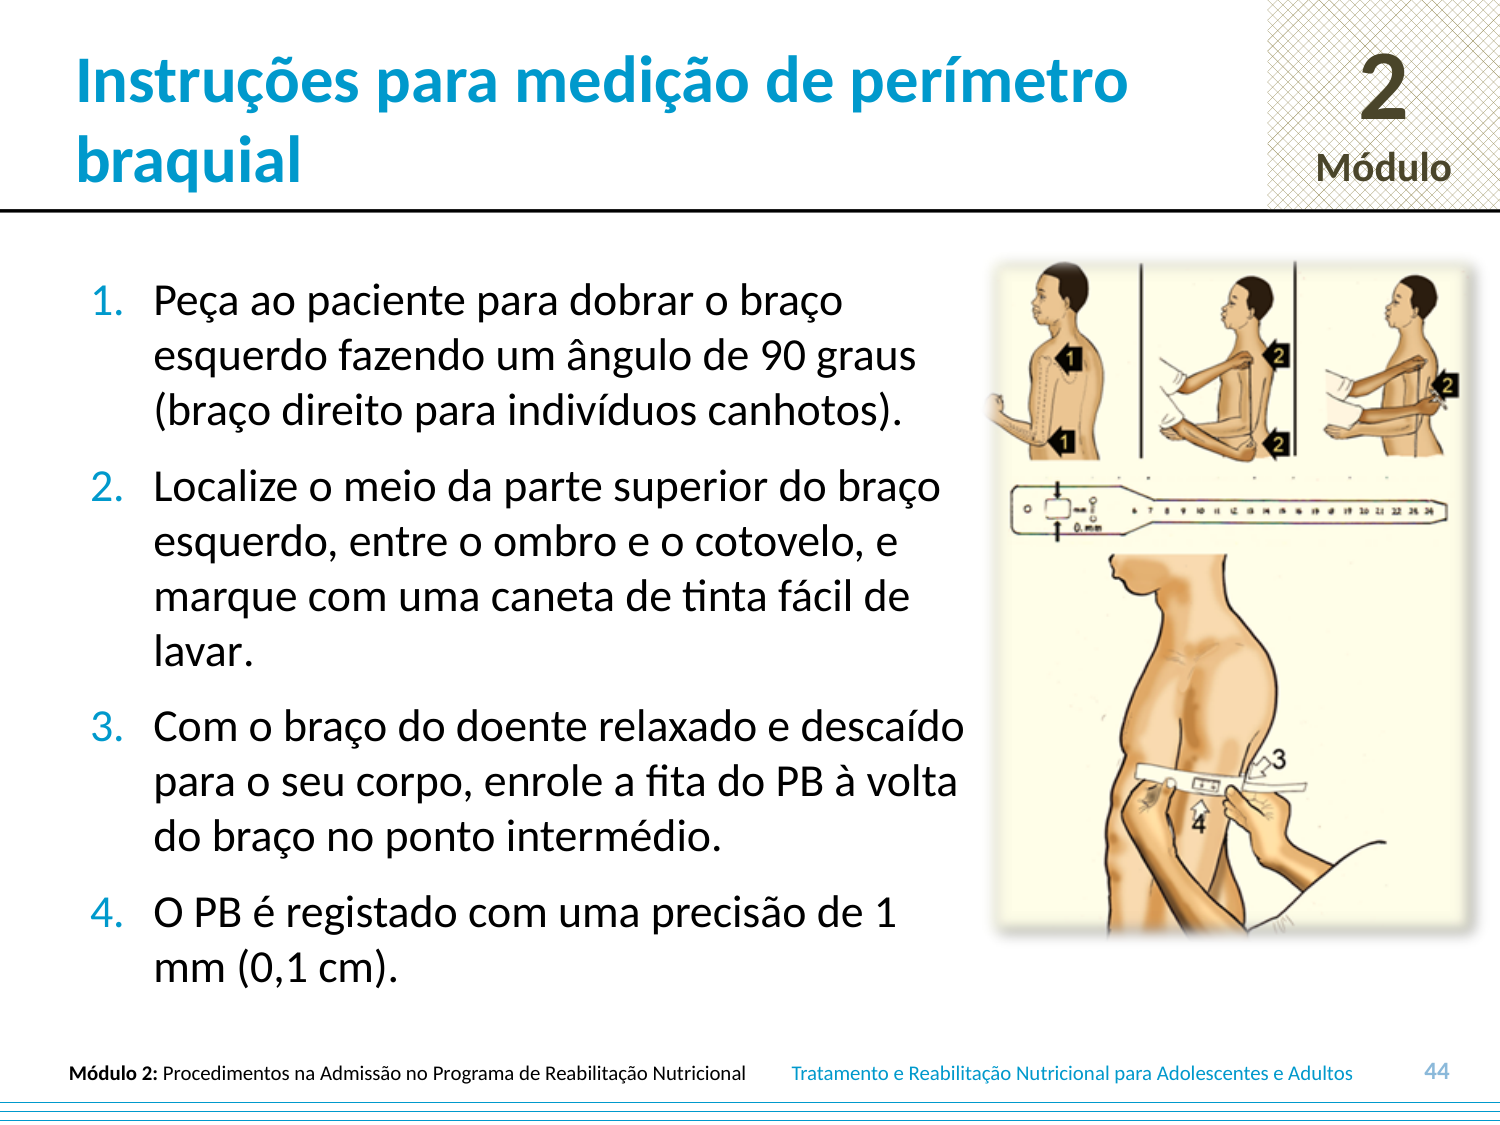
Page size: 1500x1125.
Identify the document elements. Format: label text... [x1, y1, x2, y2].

title Instruções para medição de perímetro braquial [0, 0, 1288, 233]
slide_number 44 [1389, 1050, 1465, 1088]
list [977, 251, 1487, 946]
list Peça ao paciente para dobrar o braço esquerdo fazendo um ângulo de 90 graus (braço direito para indivíduos canhotos). Localize o meio da parte superior do braço esquerdo, entre o ombro e o cotovelo, e marque com uma caneta de tinta fácil de lavar. Com o braço do doente relaxado e descaído para o seu corpo, enrole a fita do PB à volta do braço no ponto intermédio. O PB é registado com uma precisão de 1 mm (0,1 cm). [74, 262, 991, 1006]
